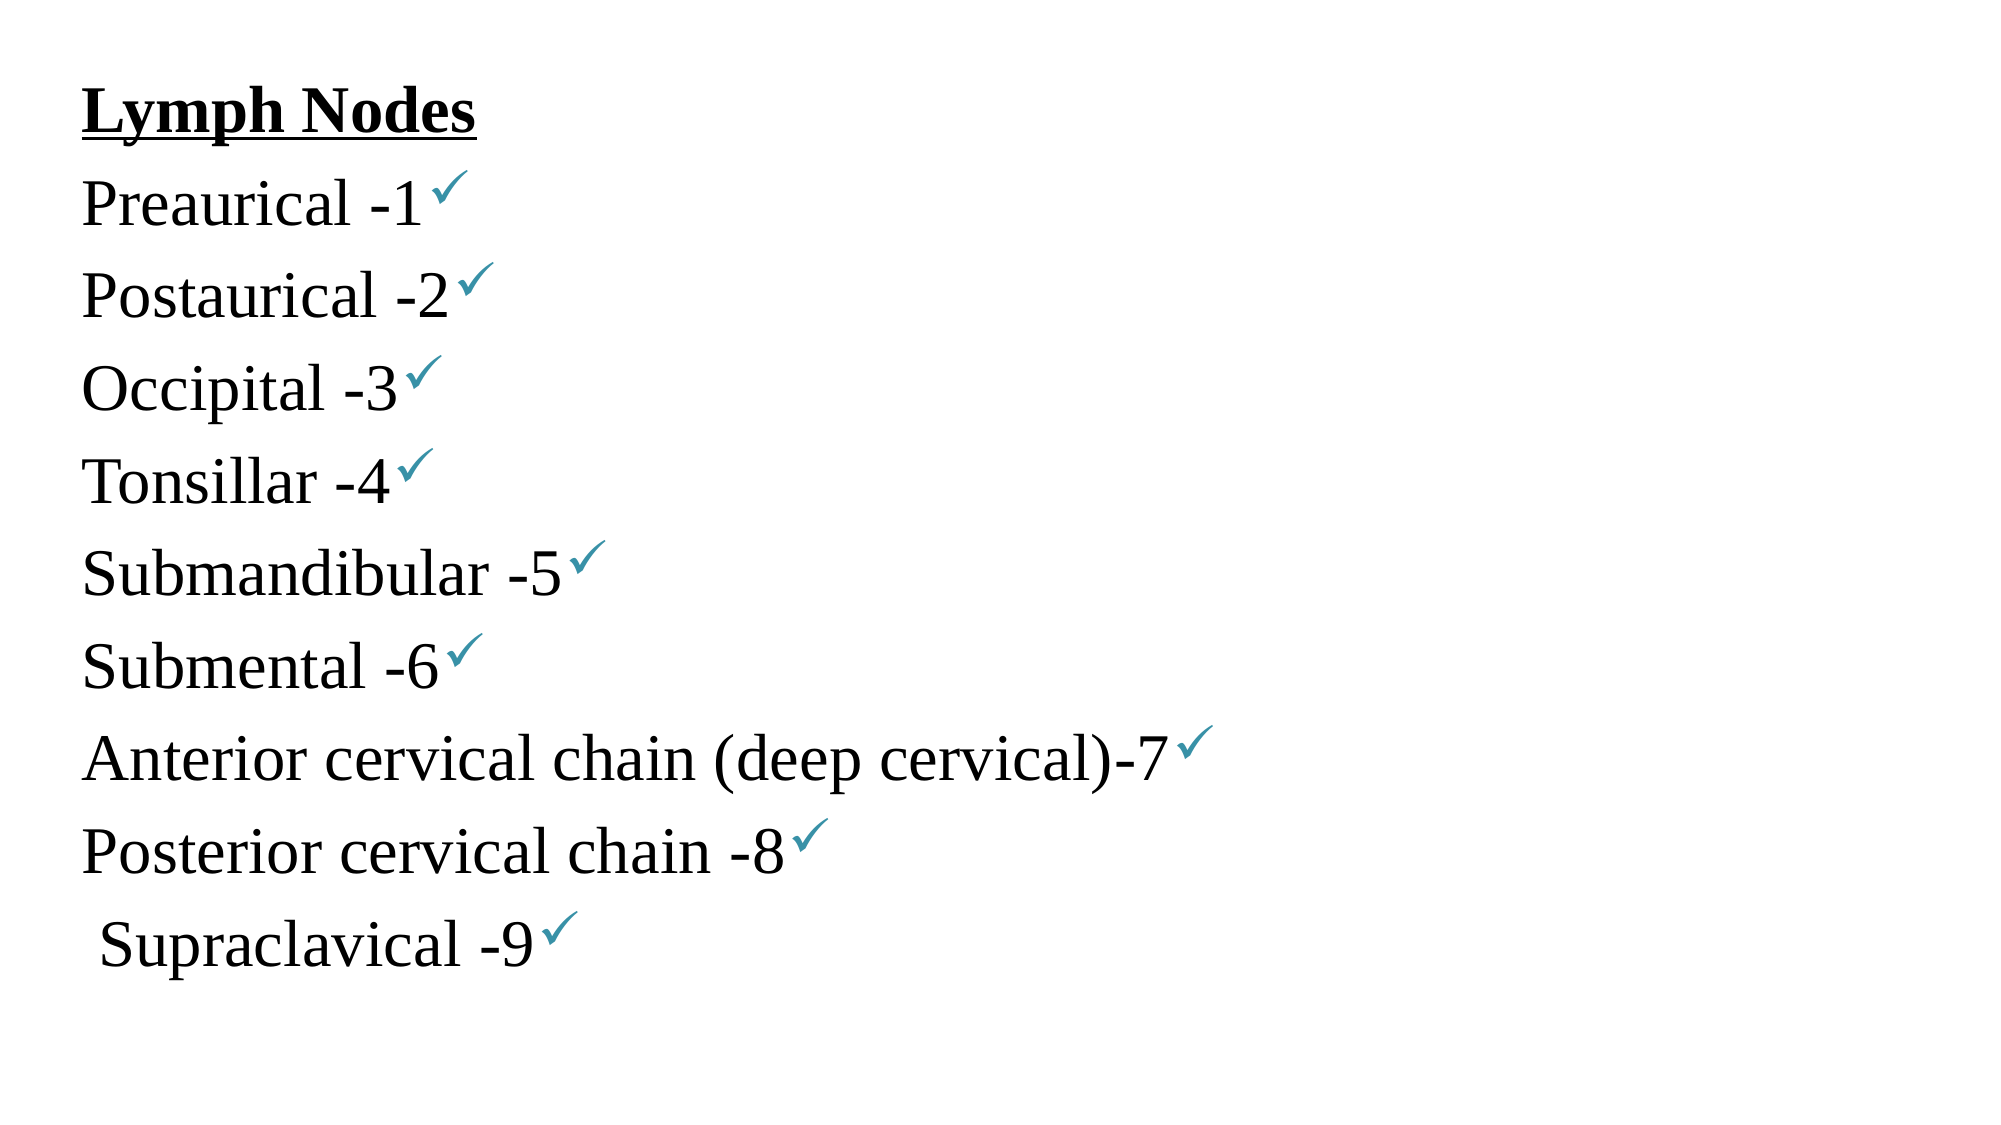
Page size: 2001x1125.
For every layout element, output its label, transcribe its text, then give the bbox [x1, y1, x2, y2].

list Lymph Nodes 1- Preaurical 2- Postaurical 3- Occipital 4- Tonsillar 5- Submandibular 6- Submental 7-Anterior cervical chain (deep cervical) 8- Posterior cervical chain 9- Supraclavical [66, 58, 1945, 1094]
